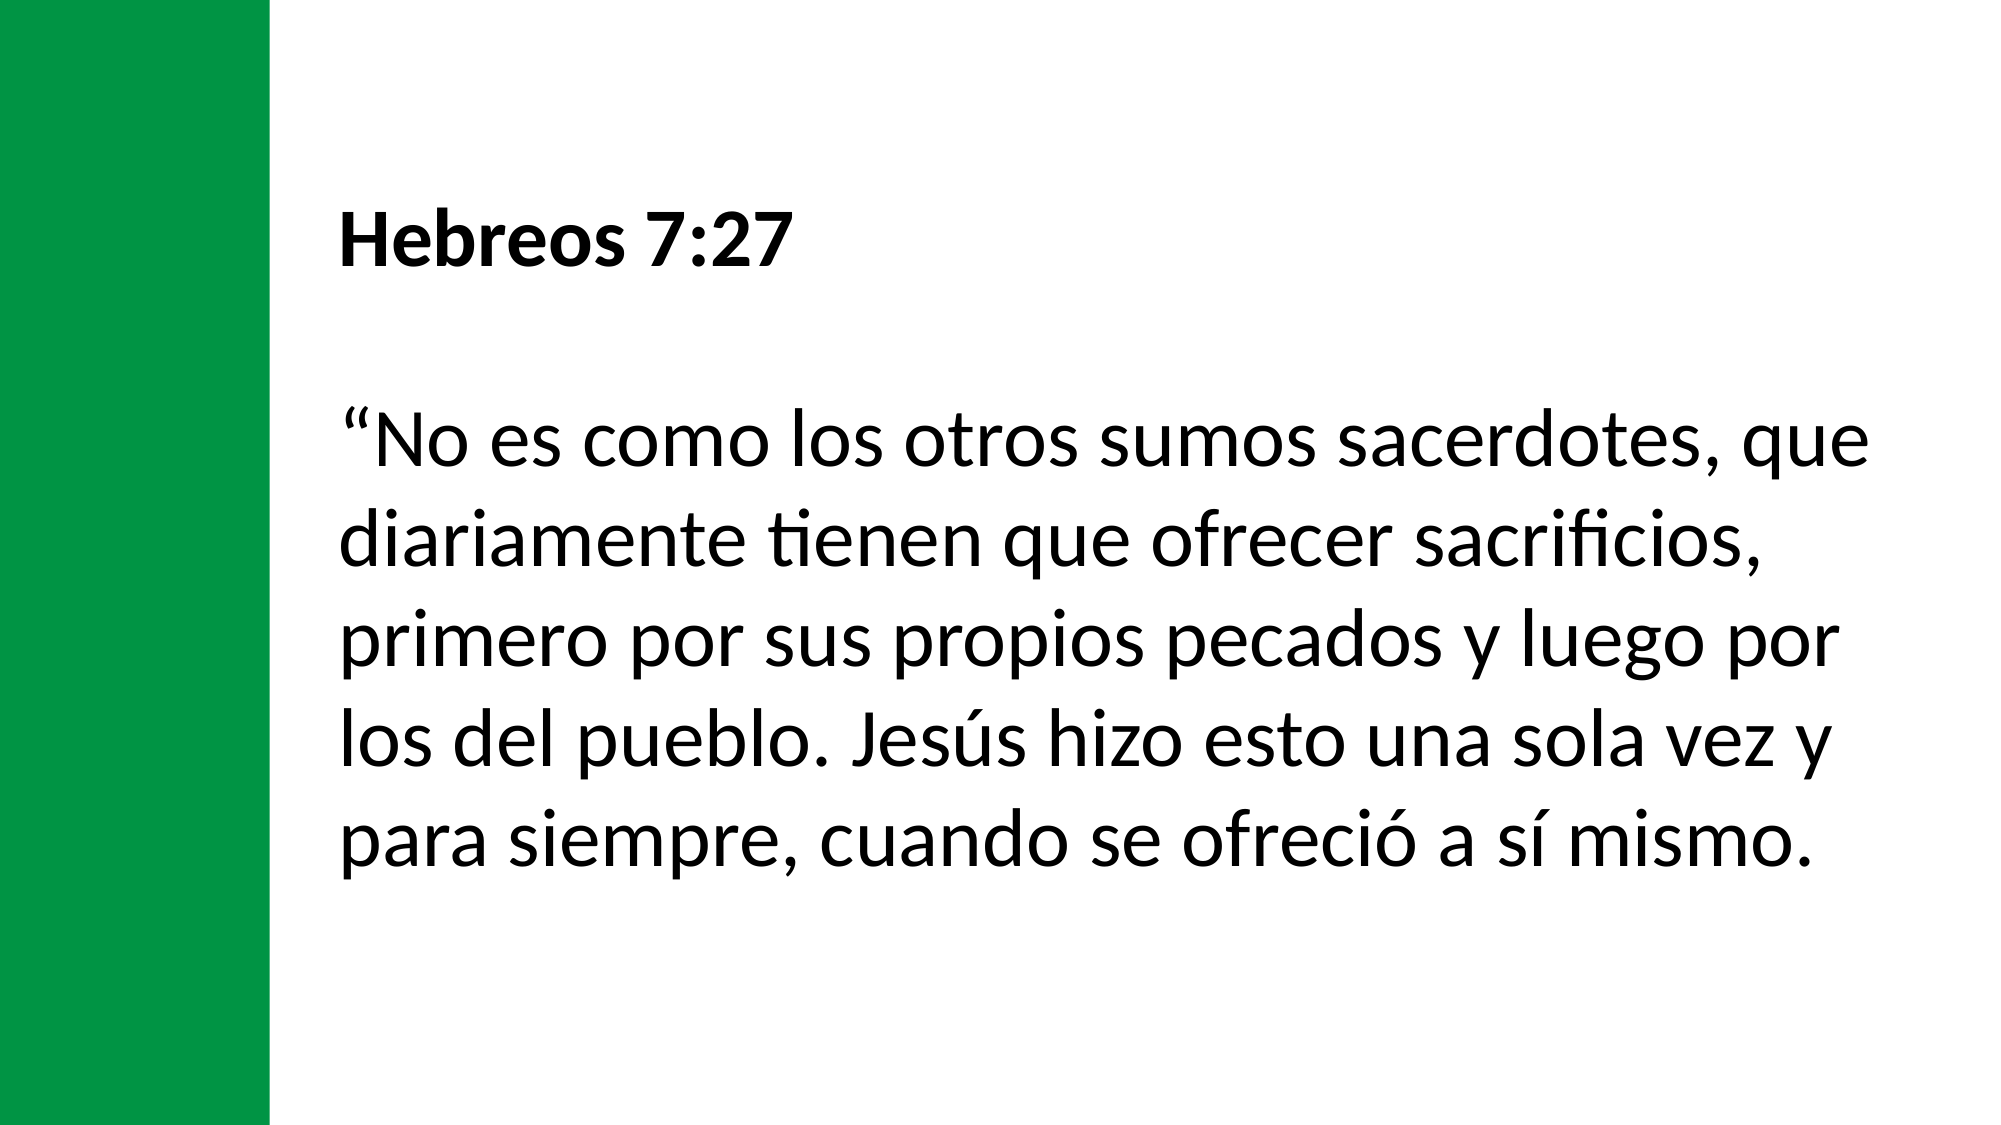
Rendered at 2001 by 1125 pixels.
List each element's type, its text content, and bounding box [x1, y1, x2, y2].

text_box Hebreos 7:27 “No es como los otros sumos sacerdotes, que diariamente tienen que ofrecer sacrificios, primero por sus propios pecados y luego por los del pueblo. Jesús hizo esto una sola vez y para siempre, cuando se ofreció a sí mismo. [323, 176, 1931, 891]
text_box [0, 0, 270, 1125]
